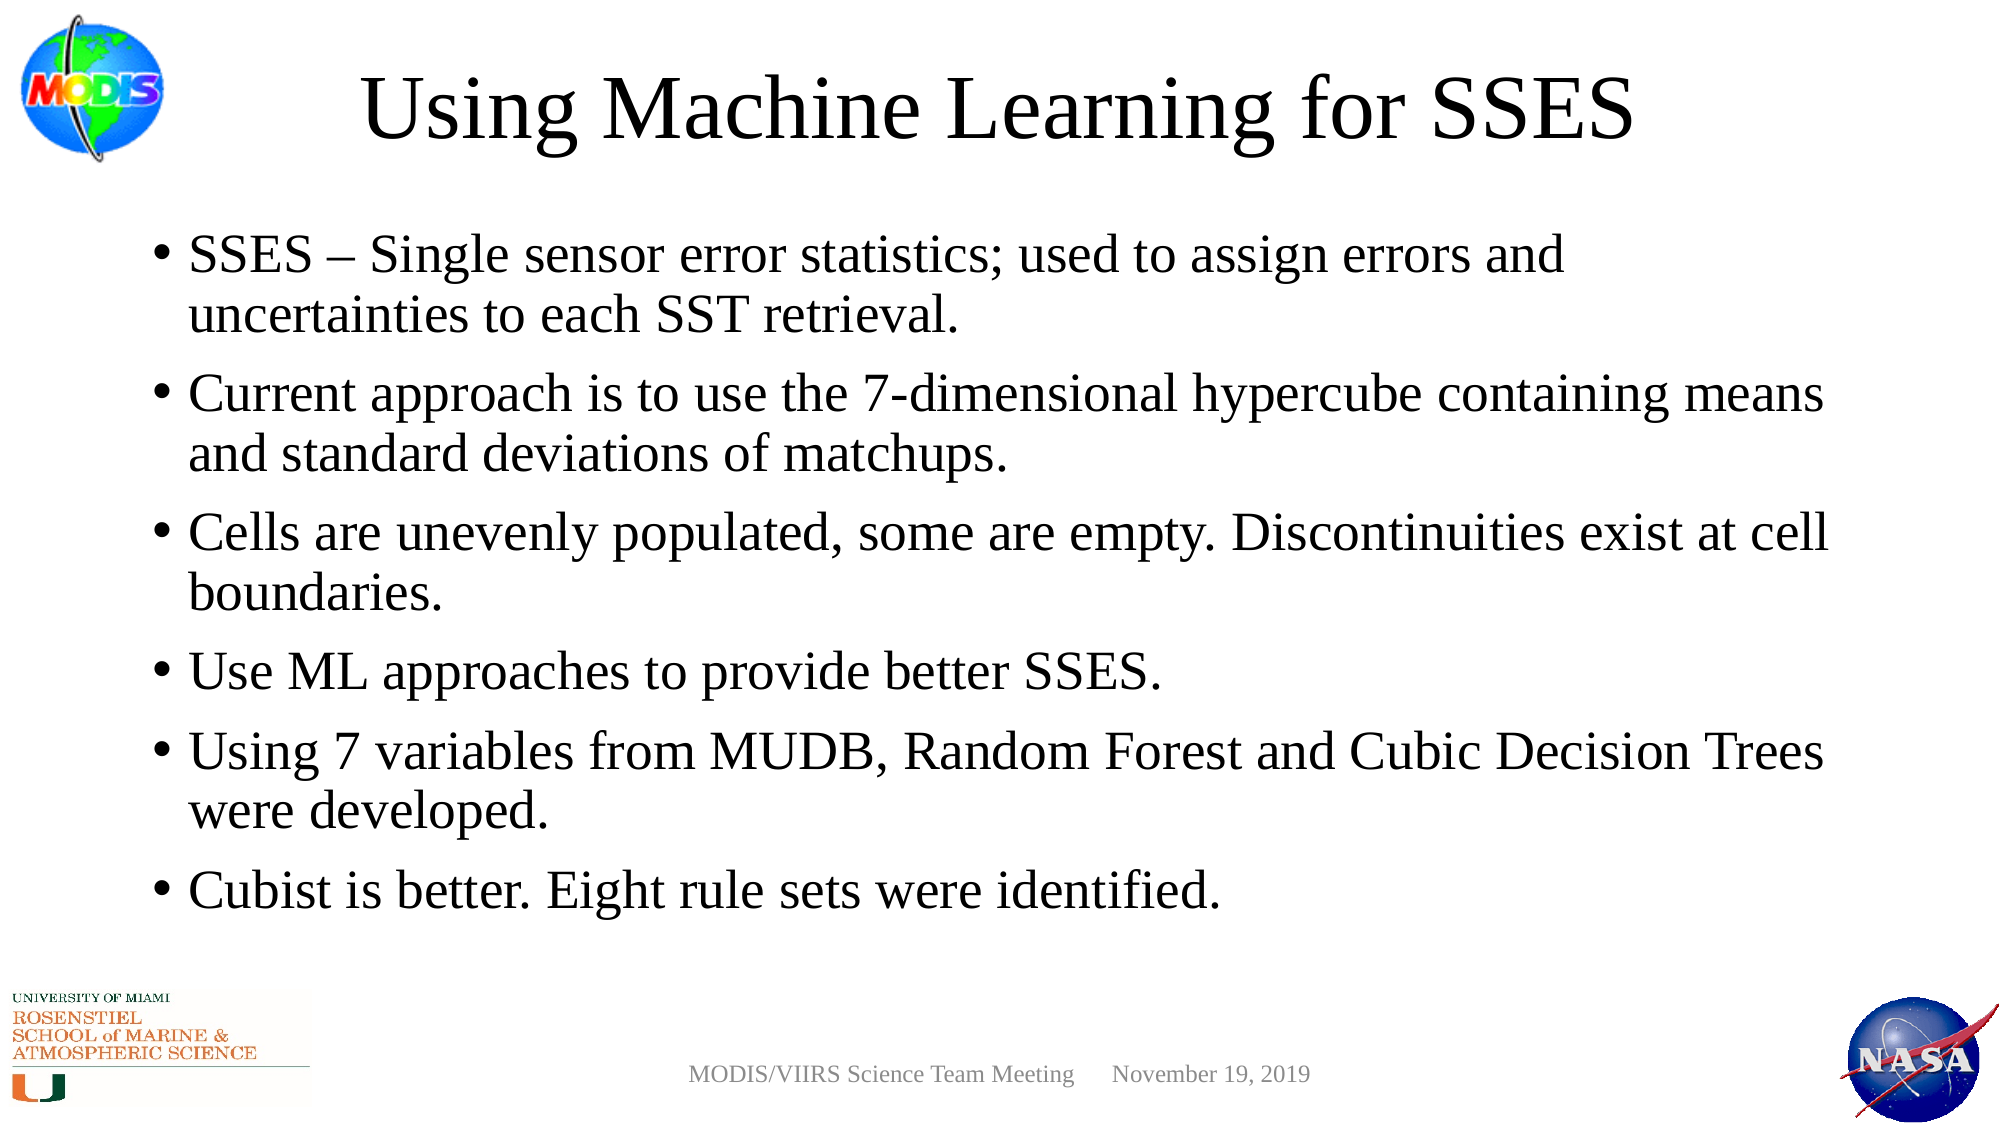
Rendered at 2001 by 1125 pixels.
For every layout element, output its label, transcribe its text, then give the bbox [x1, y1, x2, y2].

footer MODIS/VIIRS Science Team Meeting November 19, 2019 [662, 1042, 1338, 1103]
list SSES – Single sensor error statistics; used to assign errors and uncertainties to each SST retrieval. Current approach is to use the 7-dimensional hypercube containing means and standard deviations of matchups. Cells are unevenly populated, some are empty. Discontinuities exist at cell boundaries. Use ML approaches to provide better SSES. Using 7 variables from MUDB, Random Forest and Cubic Decision Trees were developed. Cubist is better. Eight rule sets were identified. [137, 217, 1863, 932]
picture [1829, 989, 2000, 1125]
picture [8, 989, 312, 1107]
title Using Machine Learning for SSES [137, 0, 1863, 217]
picture [15, 13, 137, 169]
